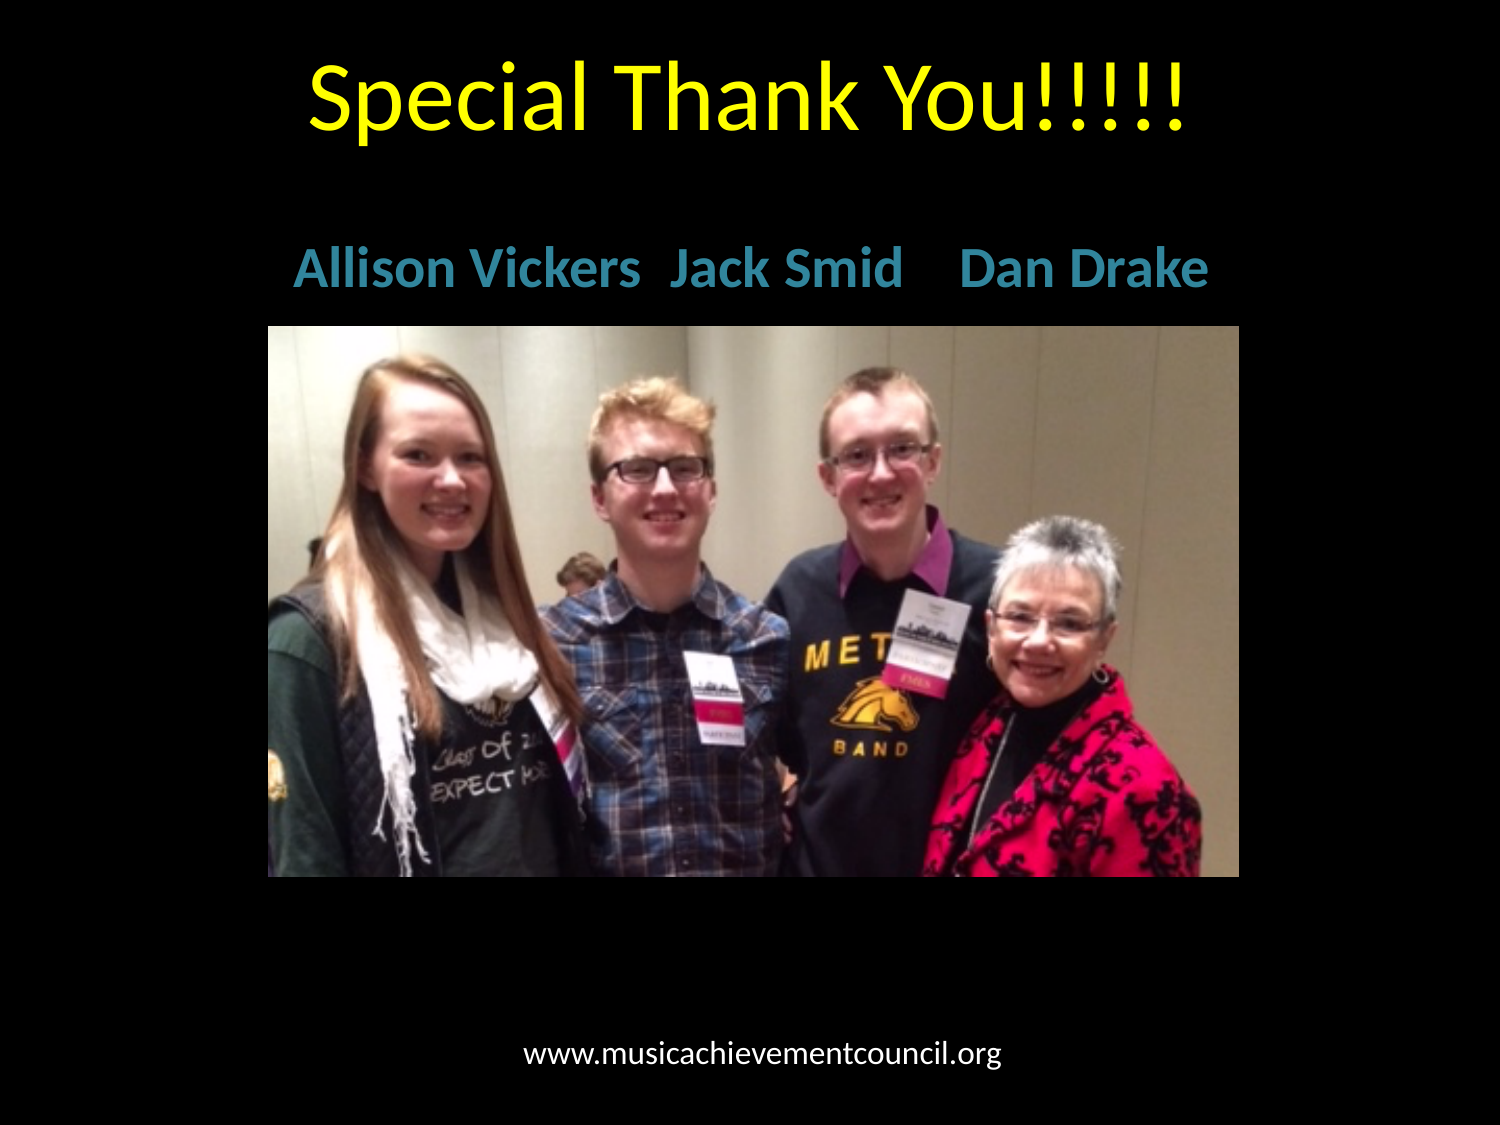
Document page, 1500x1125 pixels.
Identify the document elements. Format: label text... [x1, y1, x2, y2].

text_box Dan Drake [917, 201, 1251, 327]
footer www.musicachievementcouncil.org [455, 1021, 1070, 1082]
text_box Jack Smid [587, 201, 917, 324]
text_box Allison Vickers [267, 201, 587, 325]
picture [267, 326, 1240, 877]
title Special Thank You!!!!! [0, 28, 1500, 154]
